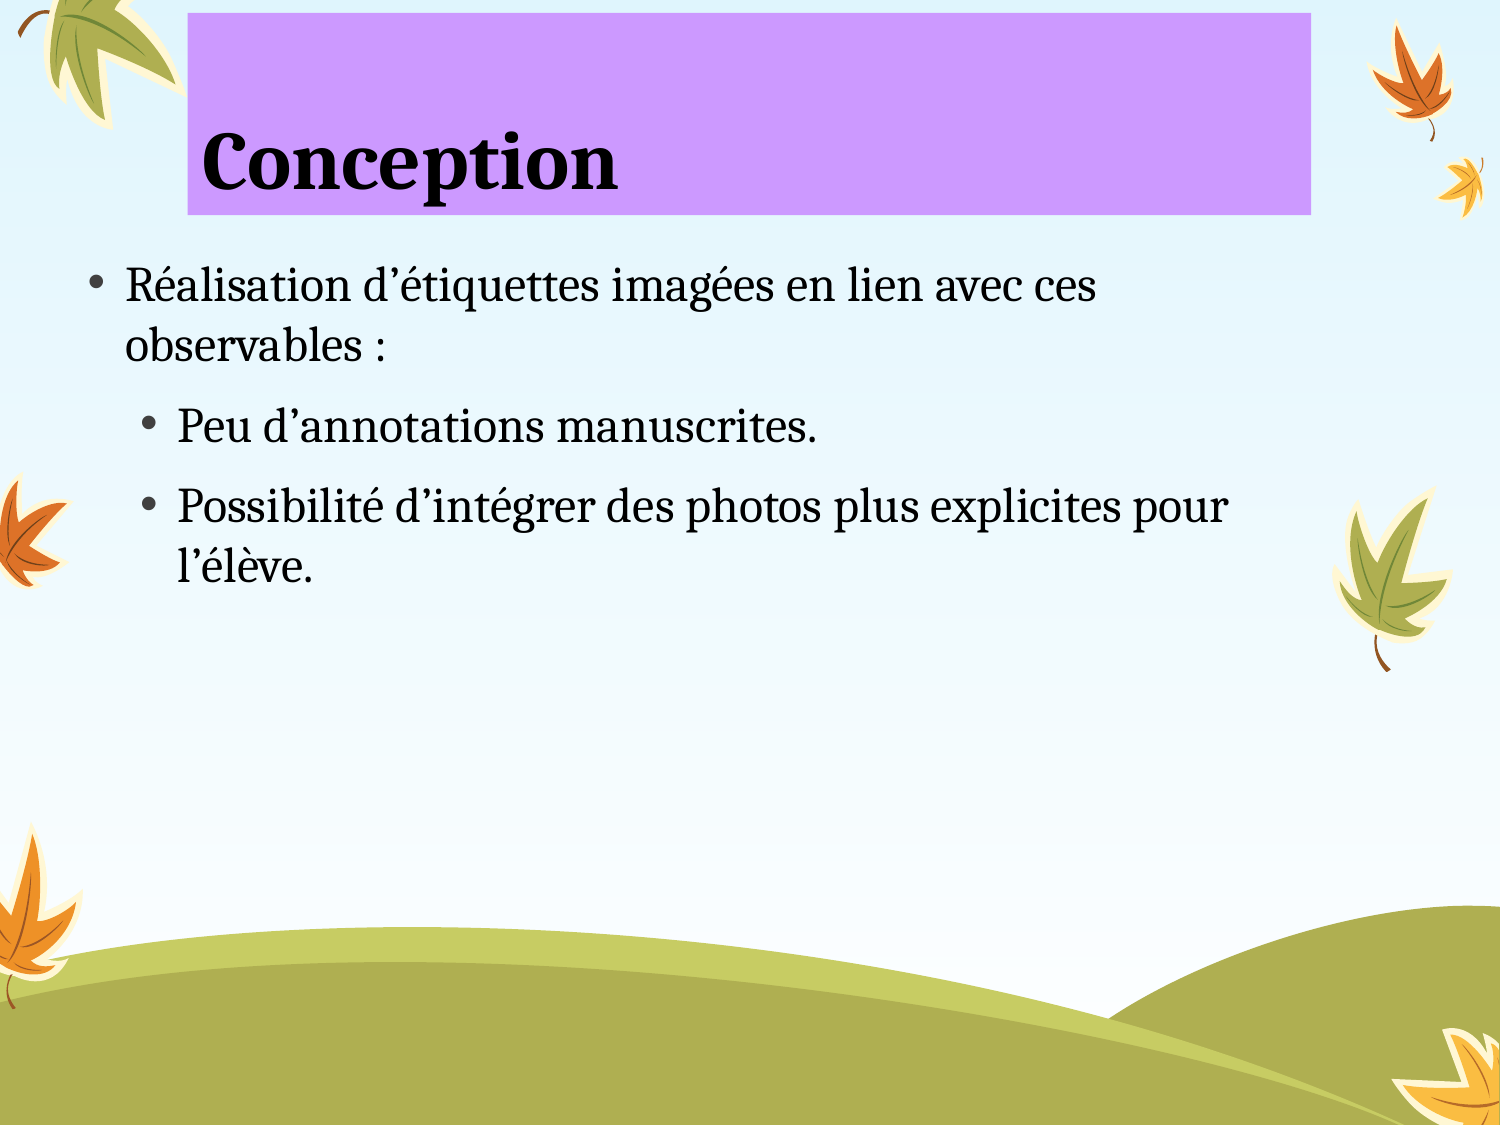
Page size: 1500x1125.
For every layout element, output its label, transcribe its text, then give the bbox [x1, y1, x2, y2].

list Réalisation d’étiquettes imagées en lien avec ces observables : Peu d’annotations manuscrites. Possibilité d’intégrer des photos plus explicites pour l’élève. [64, 243, 1353, 925]
title Conception [187, 12, 1312, 216]
